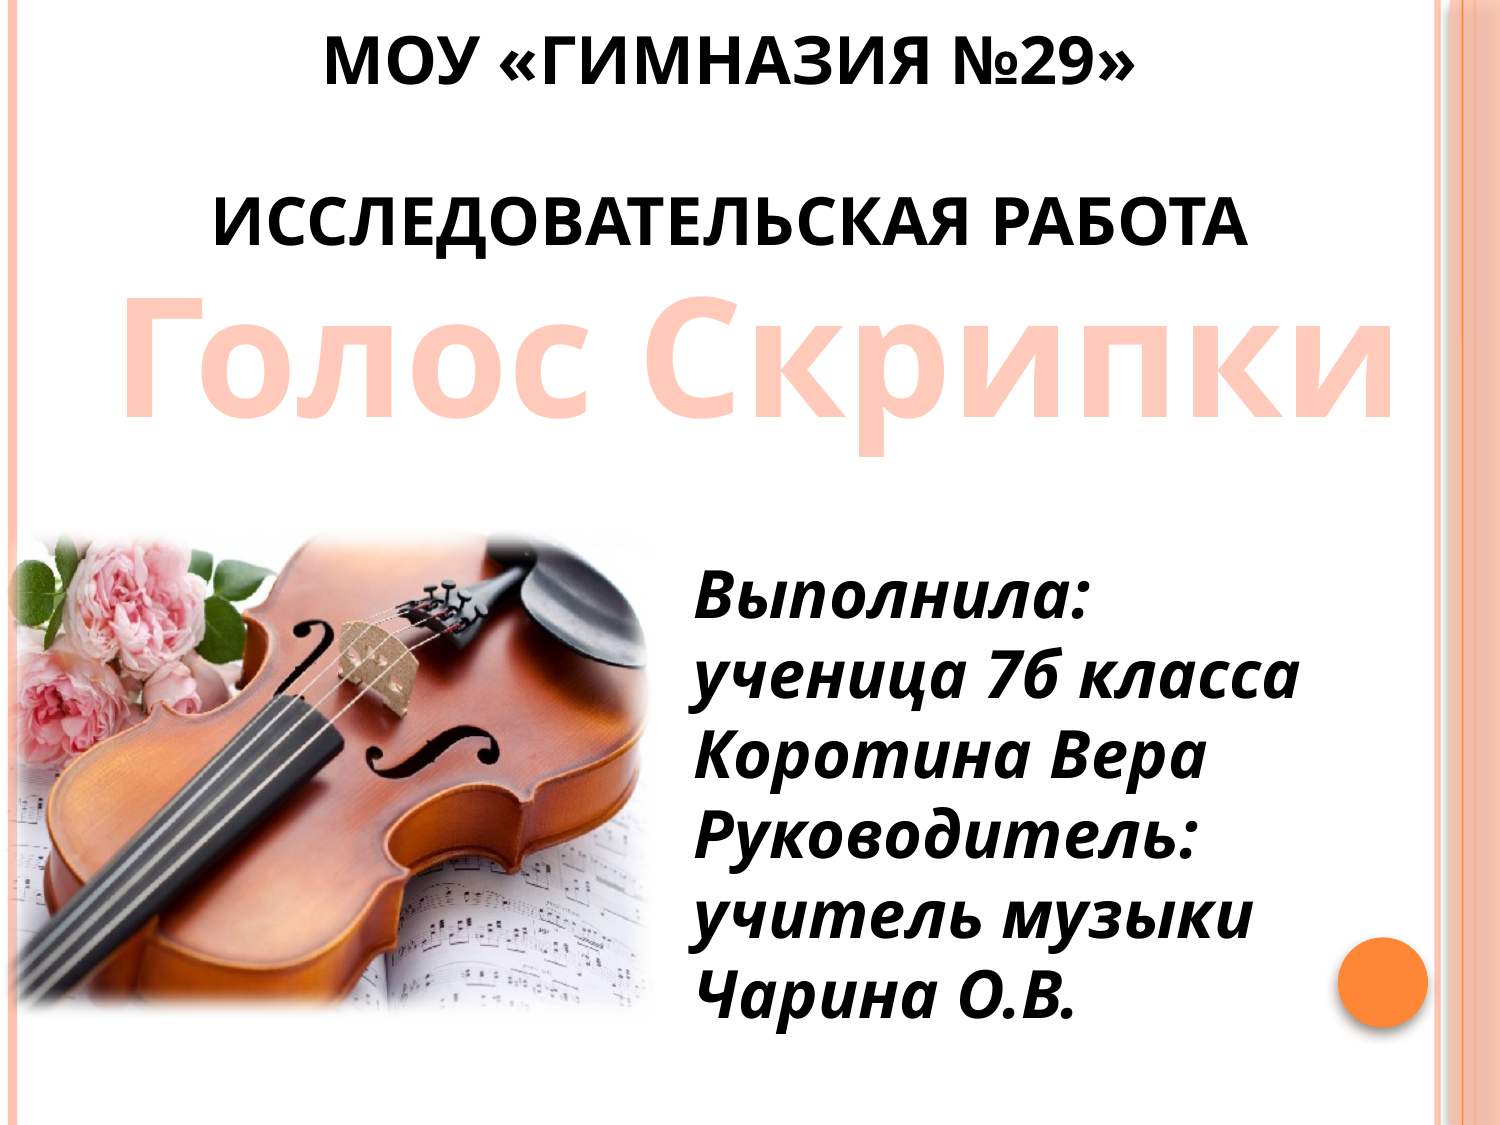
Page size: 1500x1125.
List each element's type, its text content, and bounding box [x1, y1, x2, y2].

text_box Выполнила: ученица 7б класса Коротина Вера Руководитель: учитель музыки Чарина О.В. [679, 544, 1500, 1119]
picture [0, 526, 656, 1019]
text_box Голос Скрипки [97, 243, 1420, 459]
title МОУ «Гимназия №29» Исследовательская работа [0, 113, 1460, 266]
